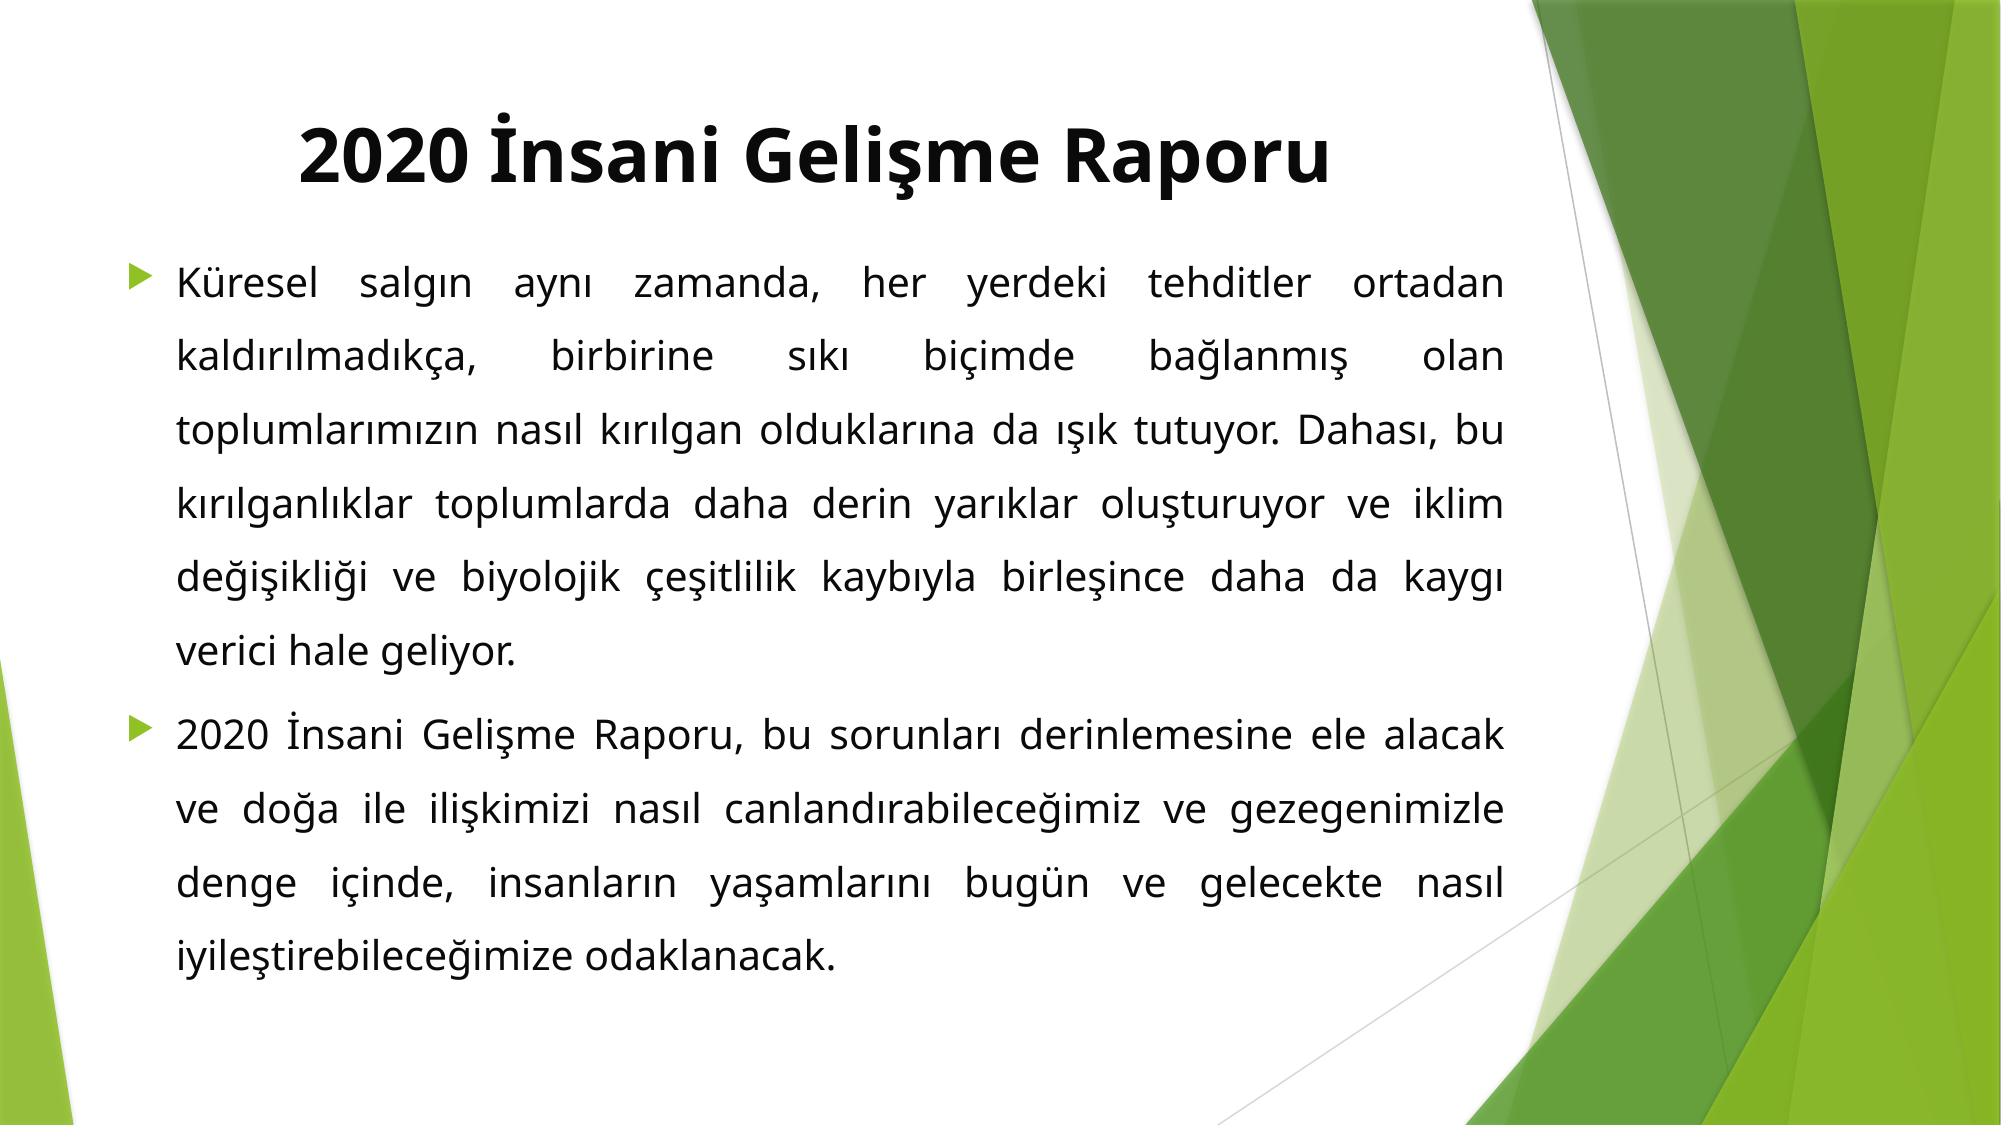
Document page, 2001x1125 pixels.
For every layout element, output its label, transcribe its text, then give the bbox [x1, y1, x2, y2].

title 2020 İnsani Gelişme Raporu [111, 99, 1522, 224]
list Küresel salgın aynı zamanda, her yerdeki tehditler ortadan kaldırılmadıkça, birbirine sıkı biçimde bağlanmış olan toplumlarımızın nasıl kırılgan olduklarına da ışık tutuyor. Dahası, bu kırılganlıklar toplumlarda daha derin yarıklar oluşturuyor ve iklim değişikliği ve biyolojik çeşitlilik kaybıyla birleşince daha da kaygı verici hale geliyor. 2020 İnsani Gelişme Raporu, bu sorunları derinlemesine ele alacak ve doğa ile ilişkimizi nasıl canlandırabileceğimiz ve gezegenimizle denge içinde, insanların yaşamlarını bugün ve gelecekte nasıl iyileştirebileceğimize odaklanacak. [111, 224, 1522, 991]
